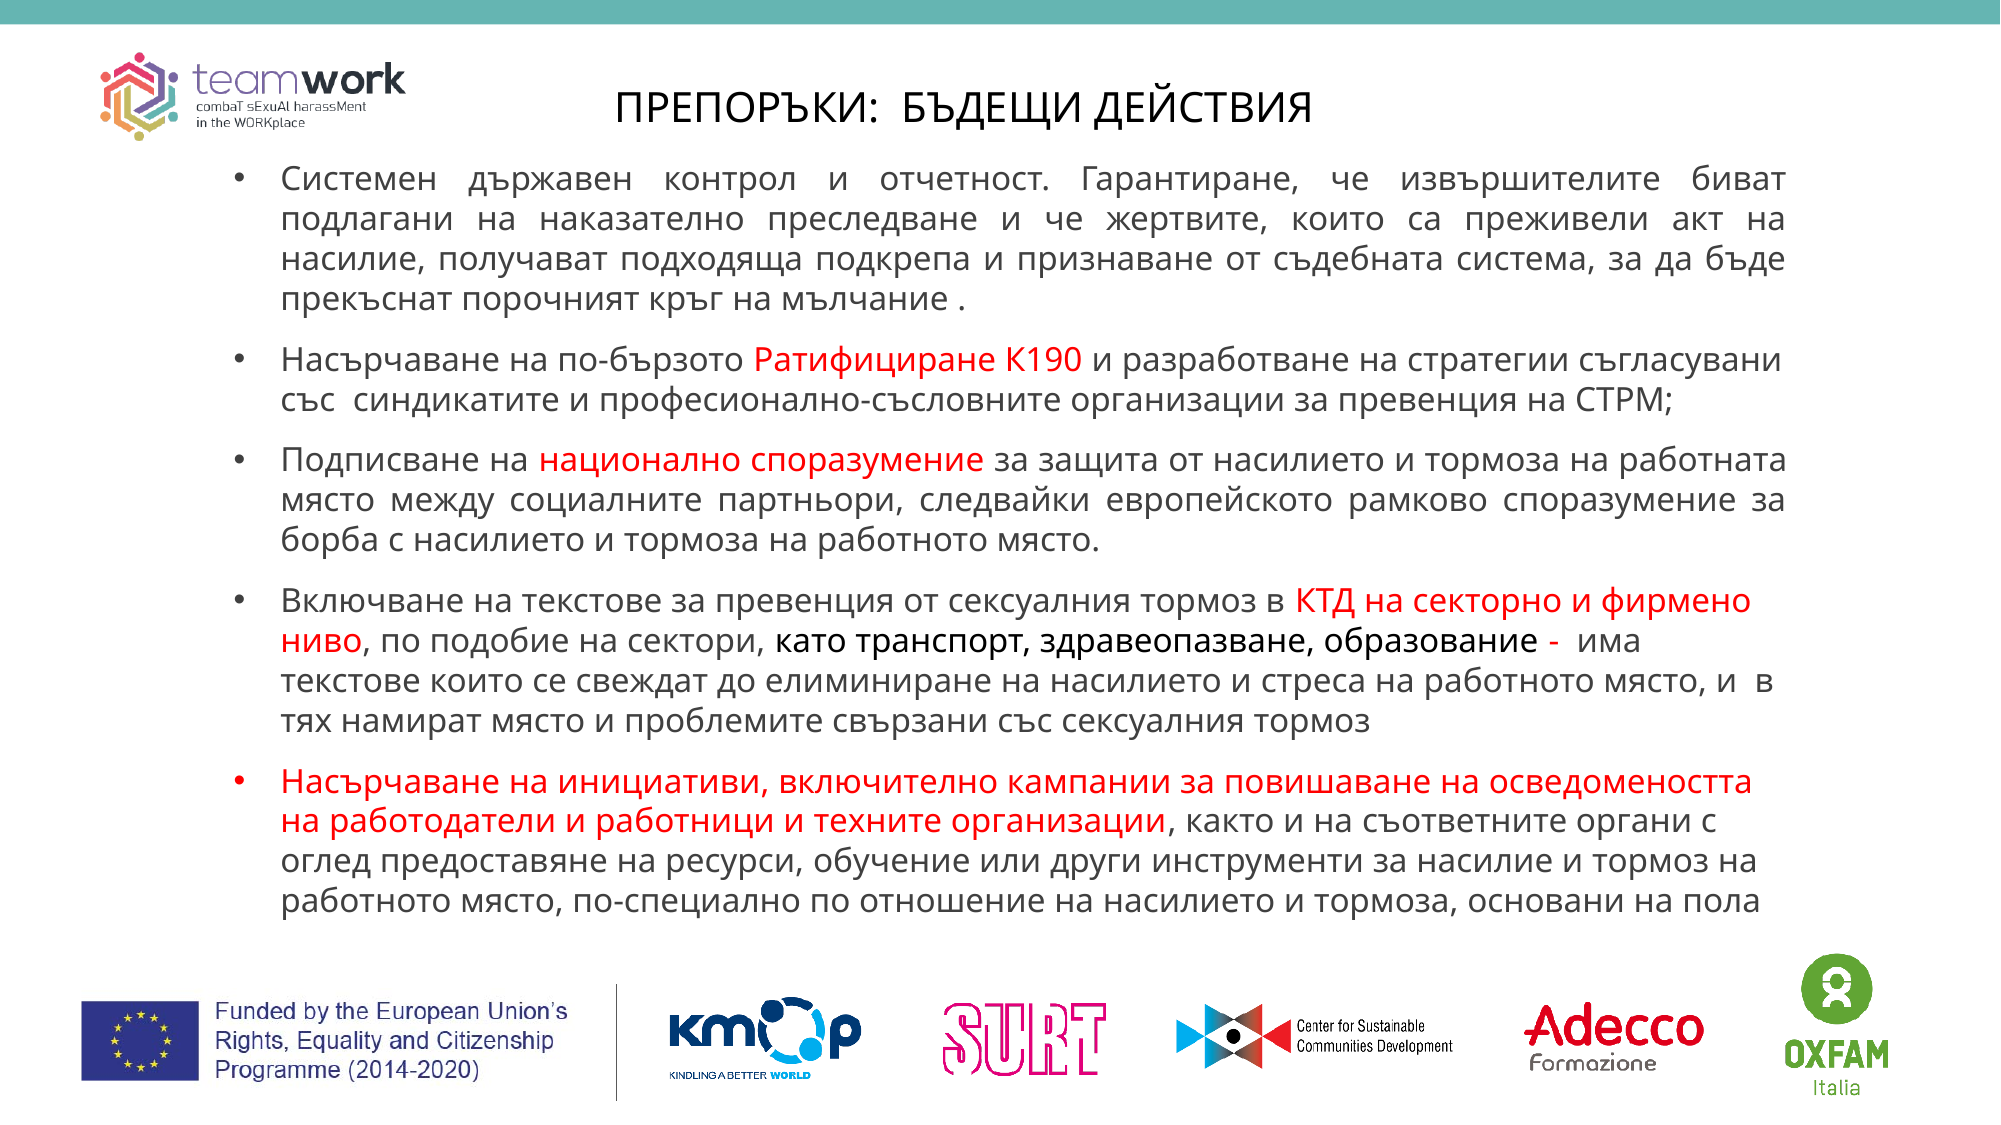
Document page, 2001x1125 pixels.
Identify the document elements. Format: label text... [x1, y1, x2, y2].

list Системен държавен контрол и отчетност. Гарантиране, че извършителите биват подлагани на наказателно преследване и че жертвите, които са преживели акт на насилие, получават подходяща подкрепа и признаване от съдебната система, за да бъде прекъснат порочният кръг на мълчание . Насърчаване на по-бързото Ратифициране К190 и разработване на стратегии съгласувани със синдикатите и професионално-съсловните организации за превенция на СТРМ; Подписване на национално споразумение за защита от насилието и тормоза на работната място между социалните партньори, следвайки европейското рамково споразумение за борба с насилието и тормоза на работното място. Включване на текстове за превенция от сексуалния тормоз в КТД на секторно и фирмено ниво, по подобие на сектори, като транспорт, здравеопазване, образование - има текстове които се свеждат до елиминиране на насилието и стреса на работното място, и в тях намират място и проблемите свързани със сексуалния тормоз Насърчаване на инициативи, включително кампании за повишаване на осведомеността на работодатели и работници и техните организации, както и на съответните органи с оглед предоставяне на ресурси, обучение или други инструменти за насилие и тормоз на работното място, по-специално по отношение на насилието и тормоза, основани на пола [218, 149, 1804, 1125]
picture [94, 47, 410, 146]
picture [1804, 941, 1903, 1104]
picture [67, 988, 218, 1096]
list ПРЕПОРЪКИ: БЪДЕЩИ ДЕЙСТВИЯ [600, 79, 1548, 149]
